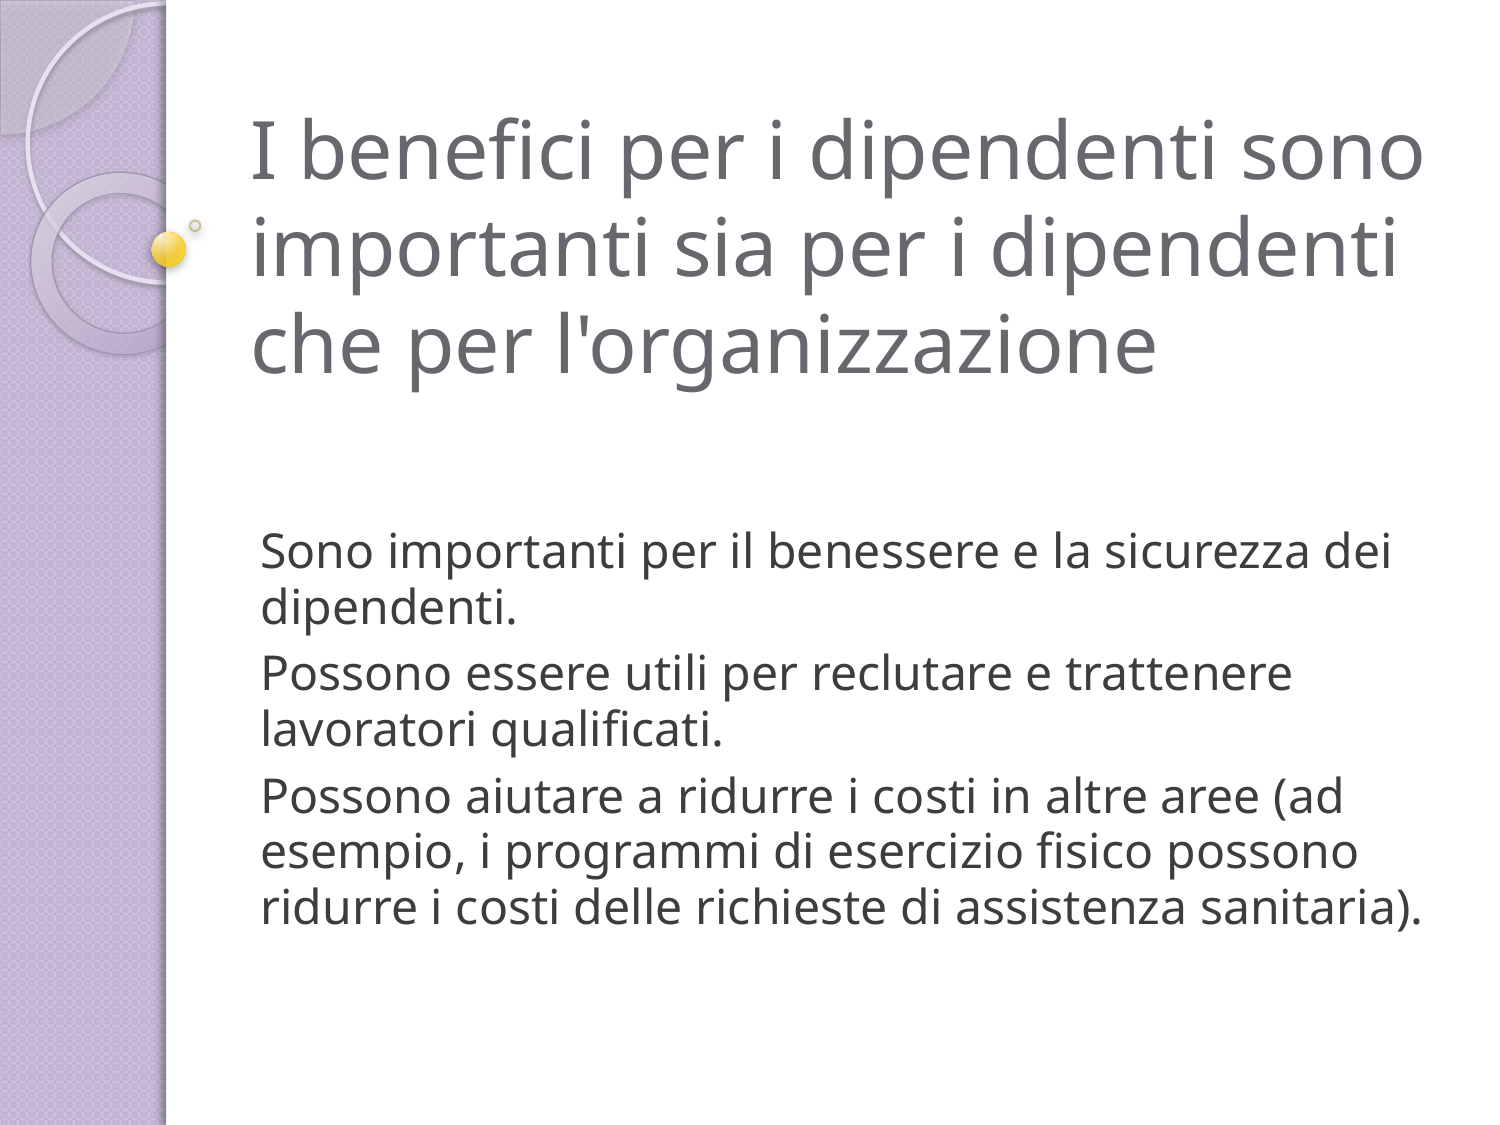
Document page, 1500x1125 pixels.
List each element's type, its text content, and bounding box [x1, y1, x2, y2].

title I benefici per i dipendenti sono importanti sia per i dipendenti che per l'organizzazione [235, 71, 1451, 398]
subtitle Sono importanti per il benessere e la sicurezza dei dipendenti. Possono essere utili per reclutare e trattenere lavoratori qualificati. Possono aiutare a ridurre i costi in altre aree (ad esempio, i programmi di esercizio fisico possono ridurre i costi delle richieste di assistenza sanitaria). [234, 515, 1450, 1000]
